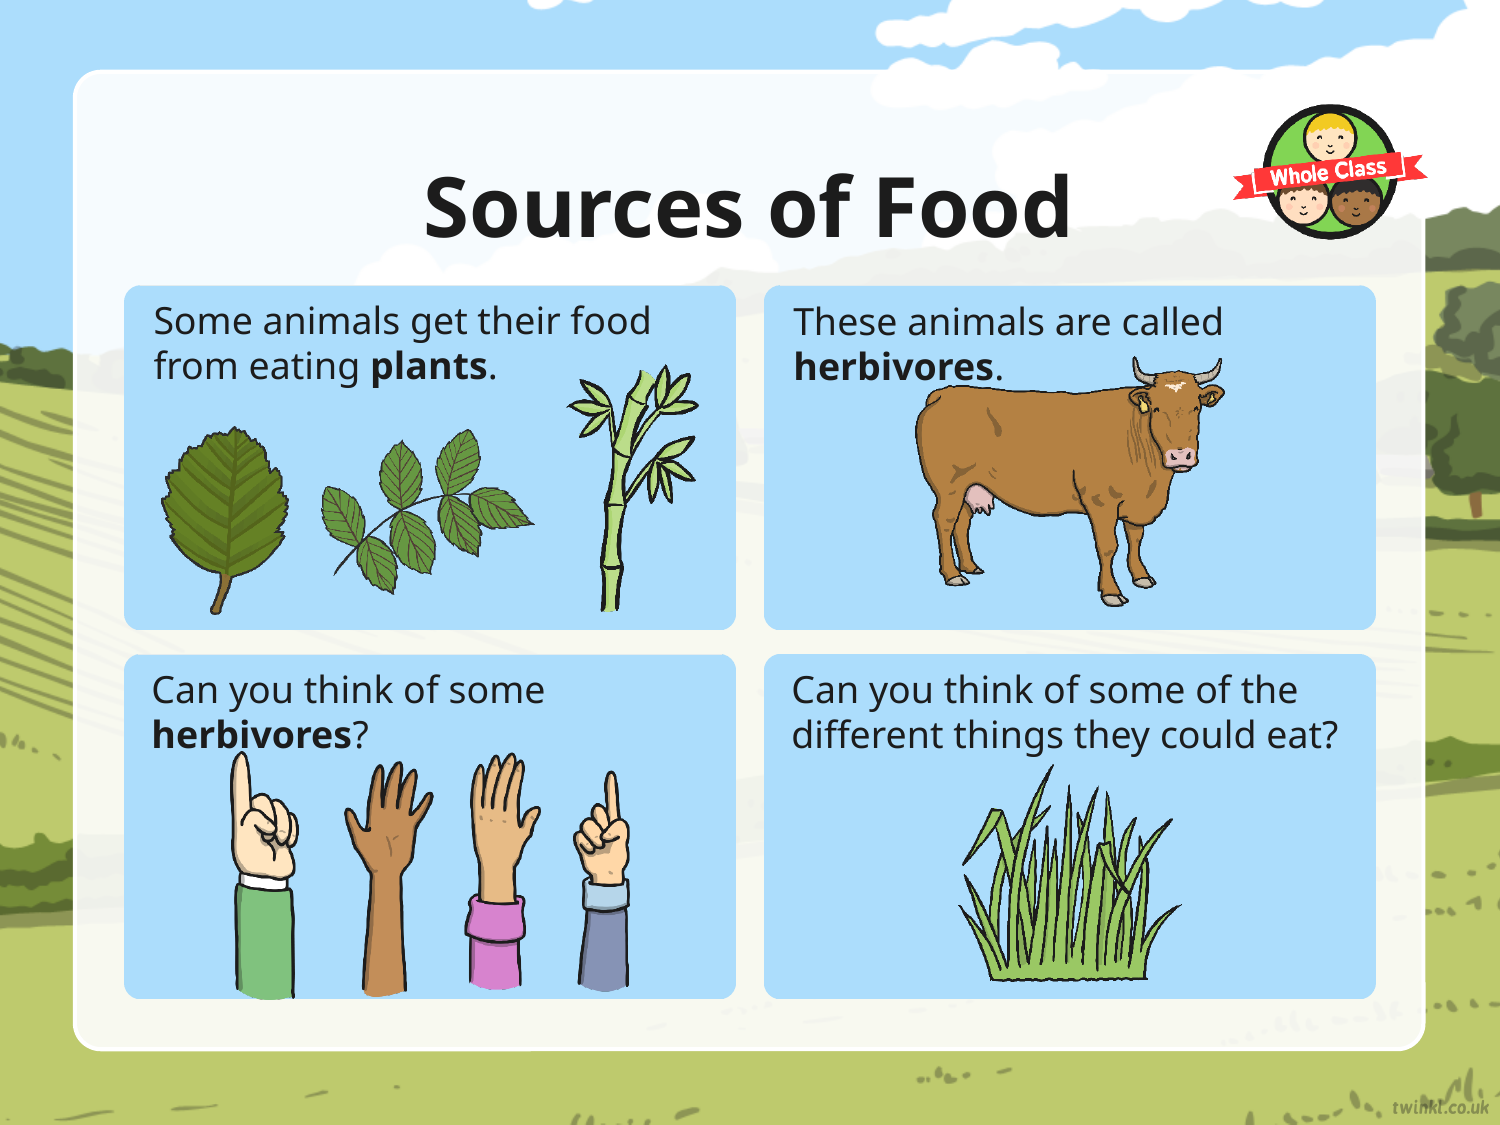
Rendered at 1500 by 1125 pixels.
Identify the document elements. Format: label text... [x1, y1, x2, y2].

picture [0, 0, 1500, 1125]
text_box [762, 296, 1378, 632]
text_box [122, 662, 738, 1001]
text_box [762, 661, 1378, 1001]
text_box These animals are called herbivores. [763, 285, 1376, 396]
text_box [122, 300, 738, 632]
text_box Some animals get their food from eating plants. [123, 285, 737, 395]
text_box Can you think of some of the different things they could eat? [761, 653, 1374, 764]
text_box Can you think of some herbivores? [121, 653, 735, 764]
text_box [161, 364, 699, 615]
title Sources of Food [75, 79, 1424, 342]
